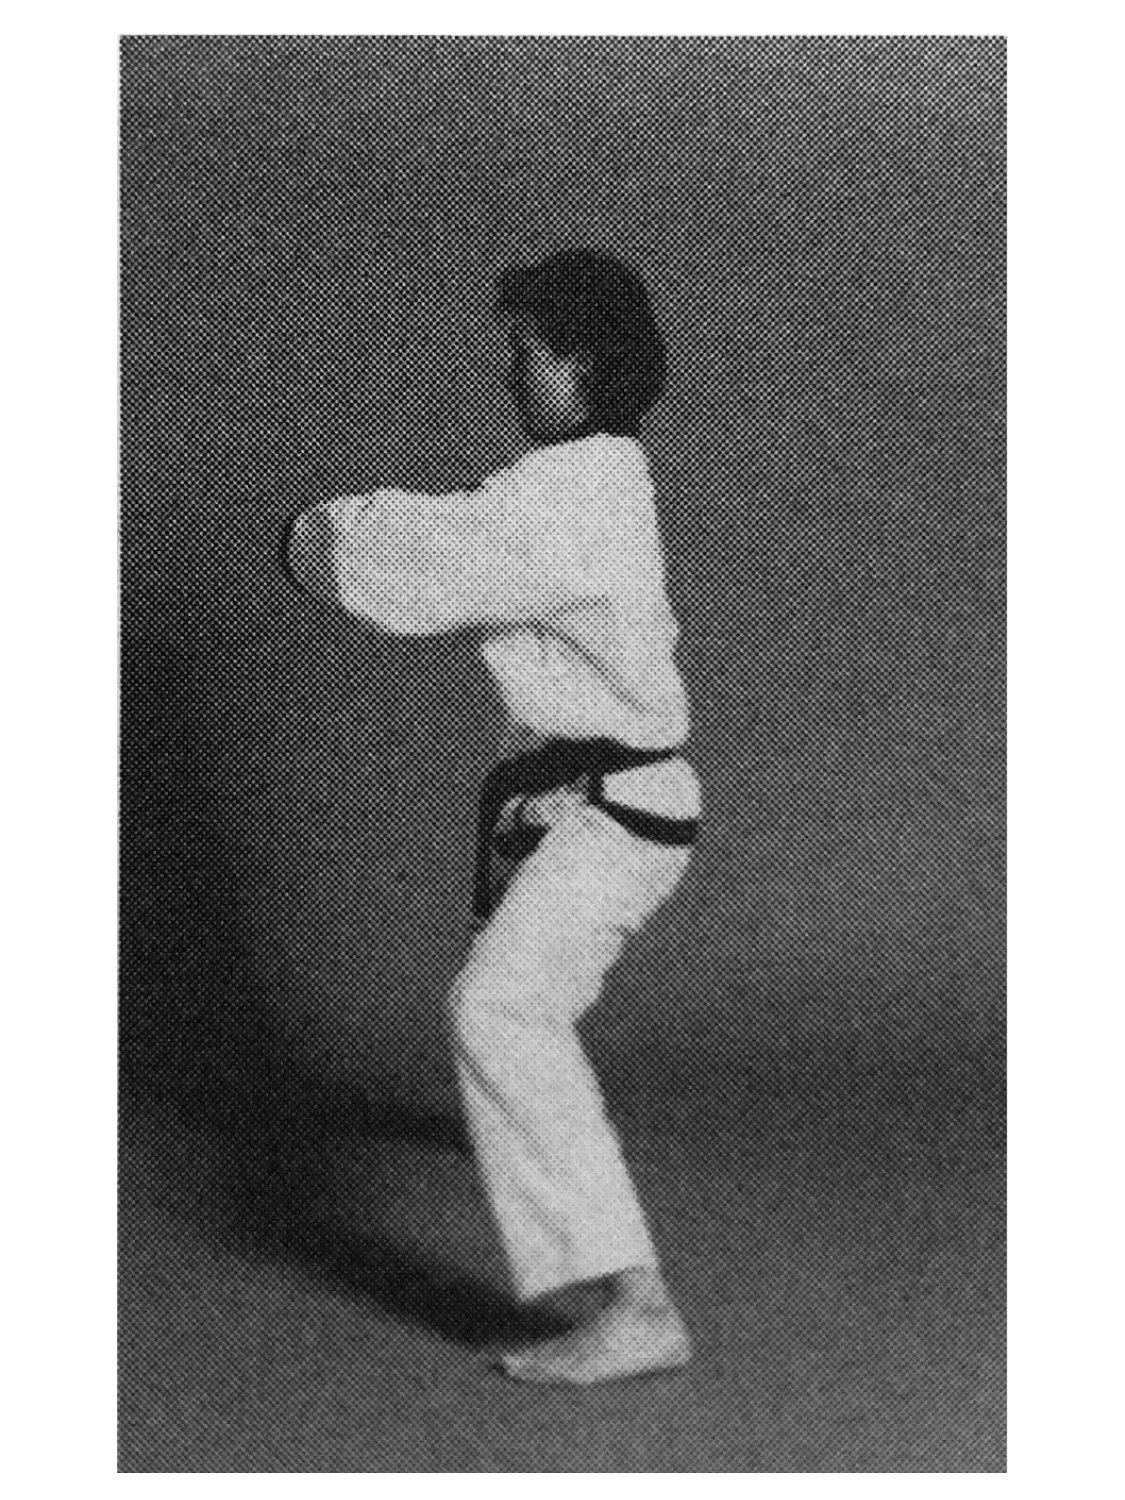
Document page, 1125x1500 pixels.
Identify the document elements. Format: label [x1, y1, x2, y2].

picture [117, 34, 1008, 1473]
